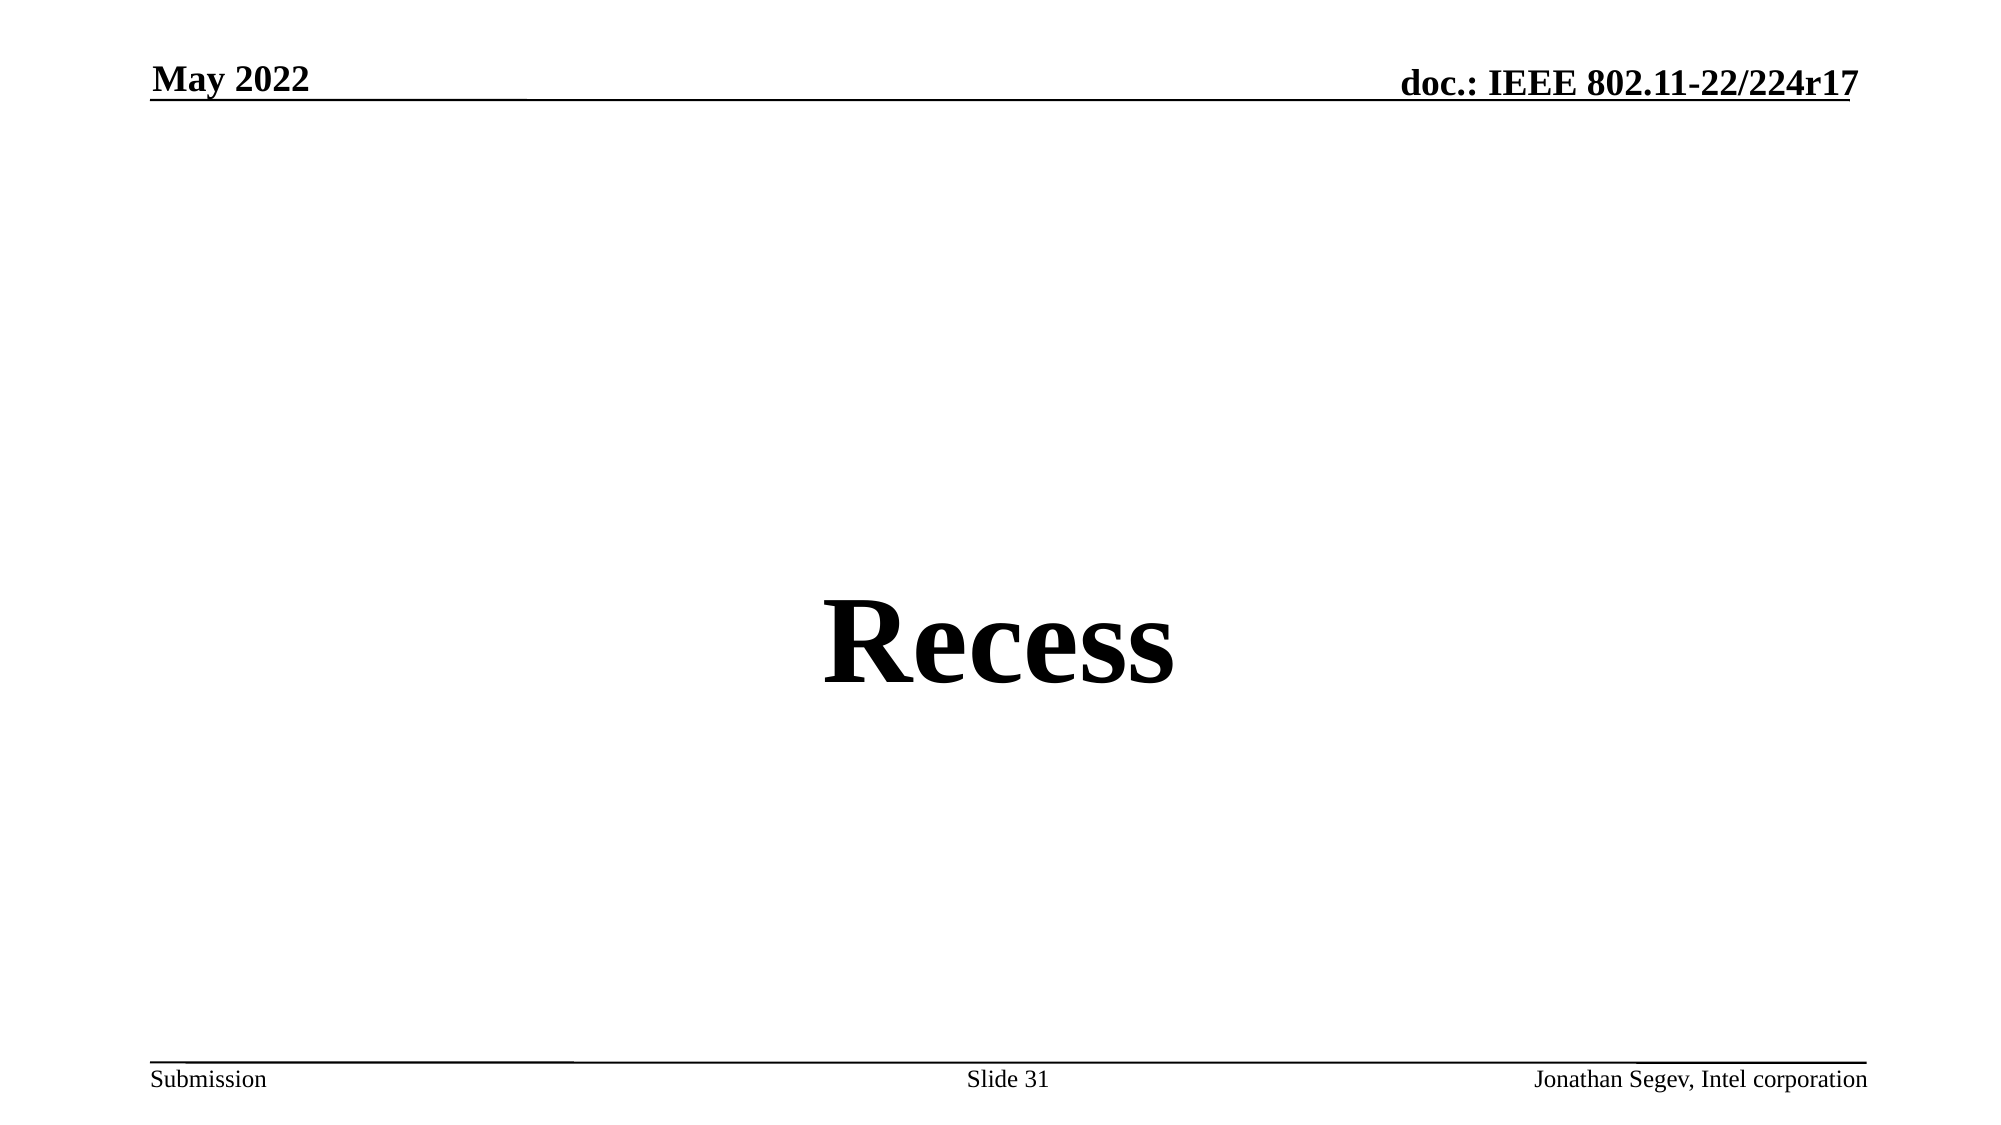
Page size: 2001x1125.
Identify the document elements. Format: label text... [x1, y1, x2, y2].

footer Jonathan Segev, Intel corporation [1171, 1061, 1869, 1093]
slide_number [152, 54, 563, 100]
list Recess [149, 324, 1850, 1000]
slide_number Slide 31 [950, 1061, 1067, 1123]
